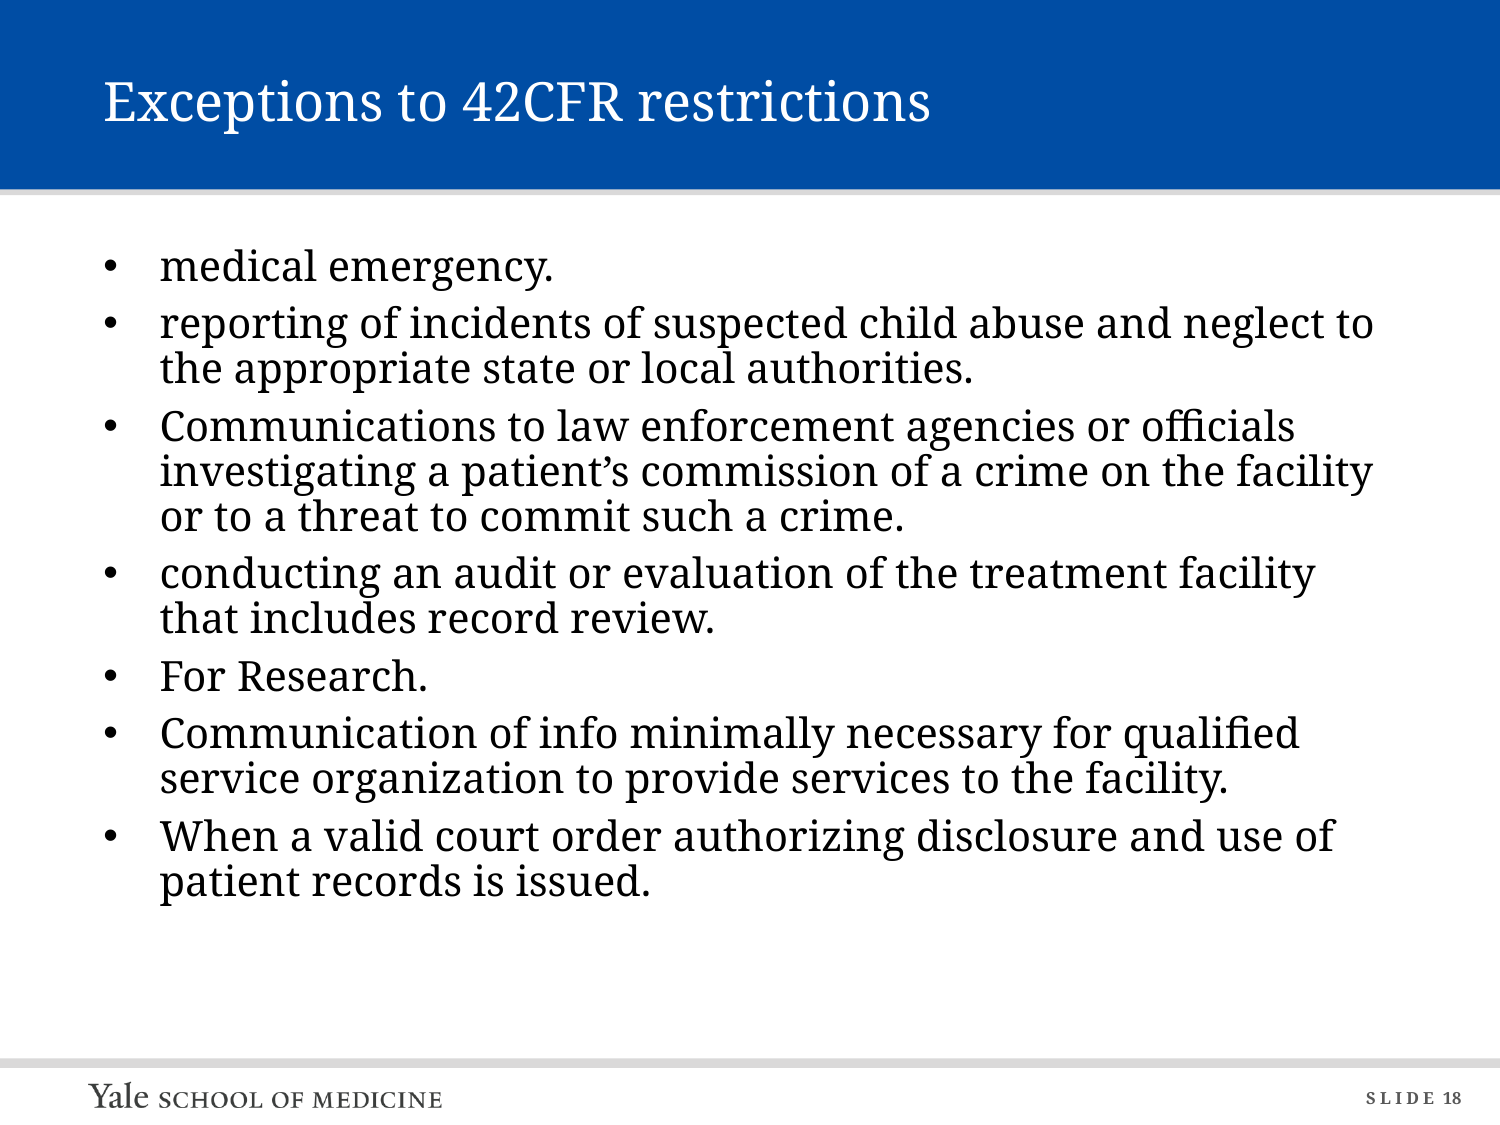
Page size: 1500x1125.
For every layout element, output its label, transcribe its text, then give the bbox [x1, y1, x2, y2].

picture [88, 1081, 442, 1108]
title Exceptions to 42CFR restrictions [88, 24, 1424, 176]
list medical emergency. reporting of incidents of suspected child abuse and neglect to the appropriate state or local authorities. Communications to law enforcement agencies or officials investigating a patient’s commission of a crime on the facility or to a threat to commit such a crime. conducting an audit or evaluation of the treatment facility that includes record review. For Research. Communication of info minimally necessary for qualified service organization to provide services to the facility. When a valid court order authorizing disclosure and use of patient records is issued. [88, 237, 1422, 1003]
